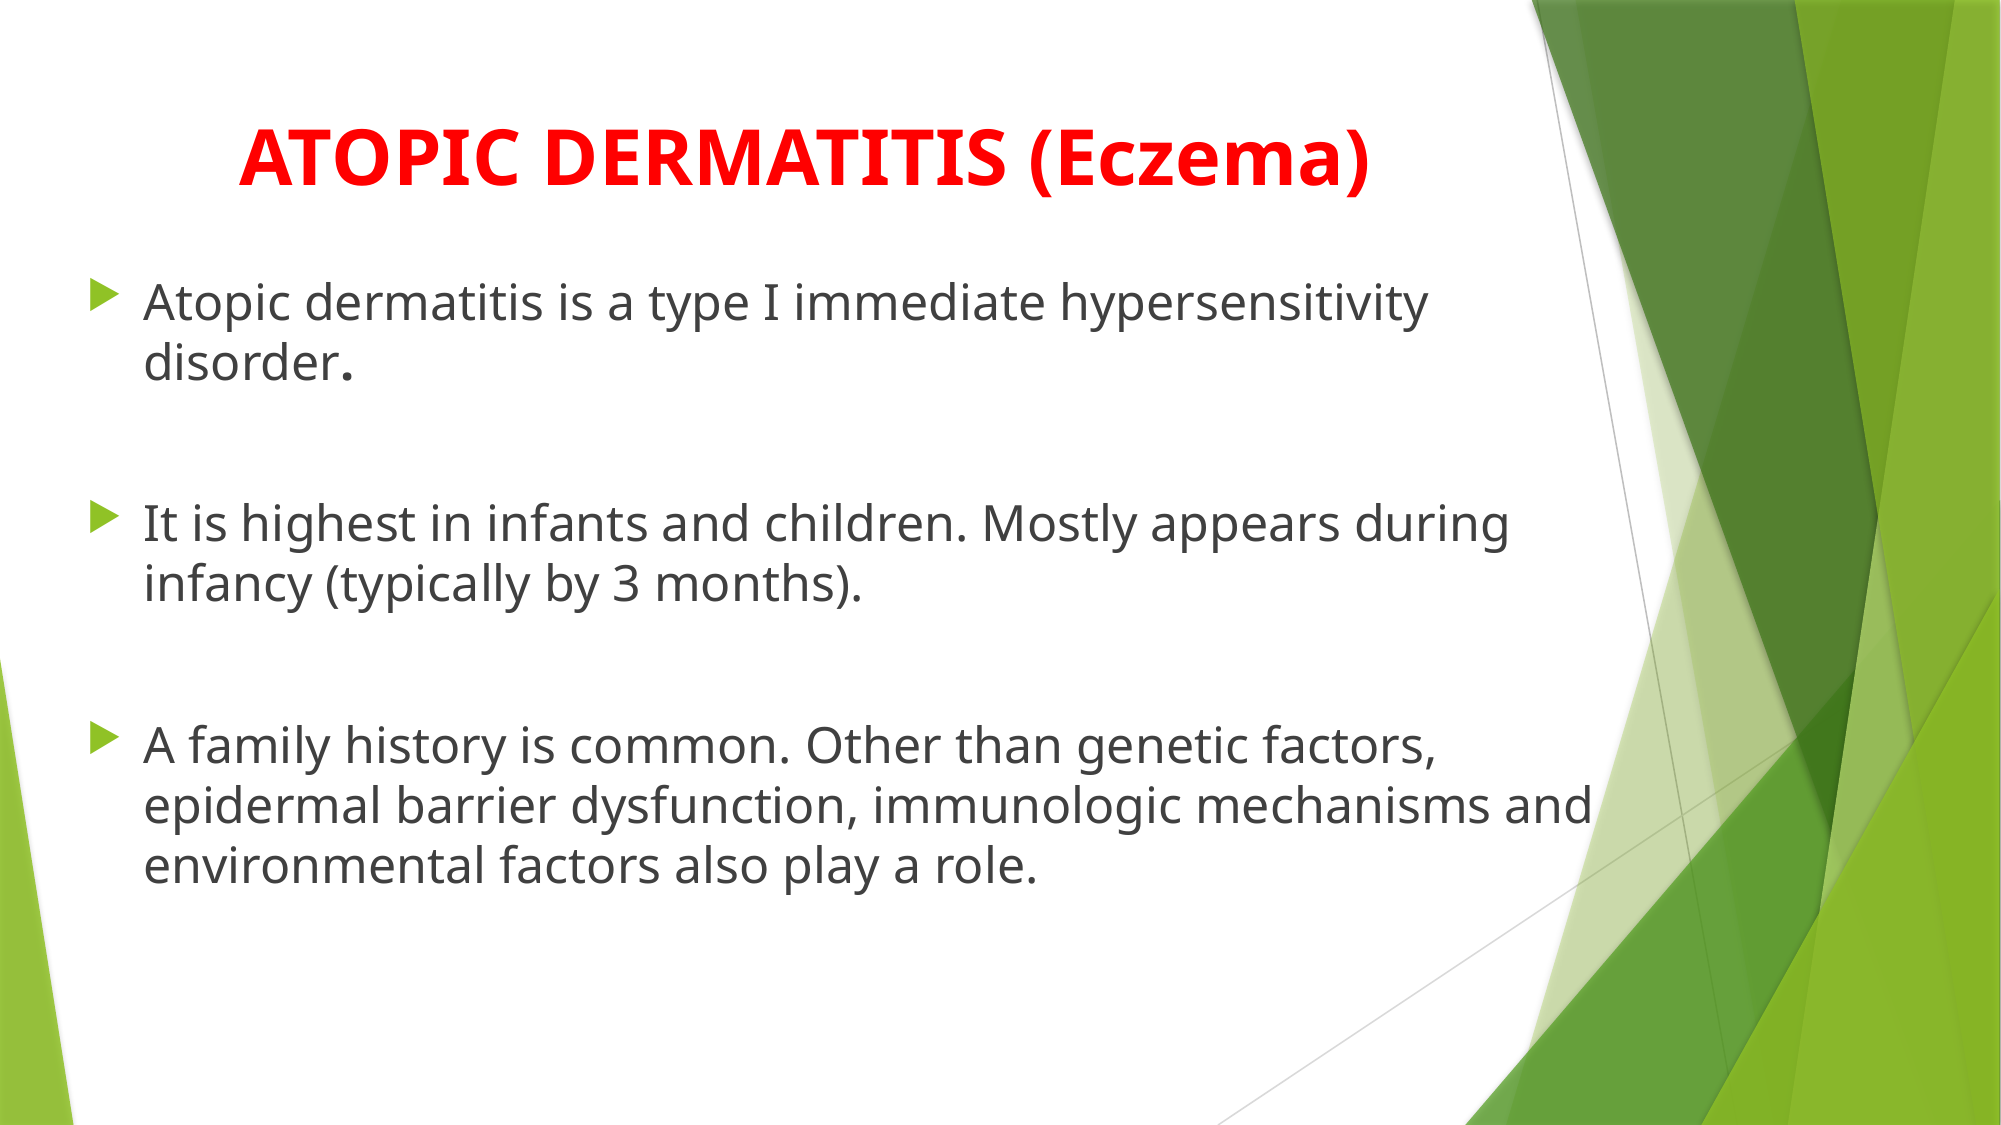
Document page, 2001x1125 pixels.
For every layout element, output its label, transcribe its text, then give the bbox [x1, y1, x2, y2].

title ATOPIC DERMATITIS (Eczema) [111, 99, 1522, 209]
list Atopic dermatitis is a type I immediate hypersensitivity disorder. It is highest in infants and children. Mostly appears during infancy (typically by 3 months). A family history is common. Other than genetic factors, epidermal barrier dysfunction, immunologic mechanisms and environmental factors also play a role. [71, 262, 1648, 1005]
